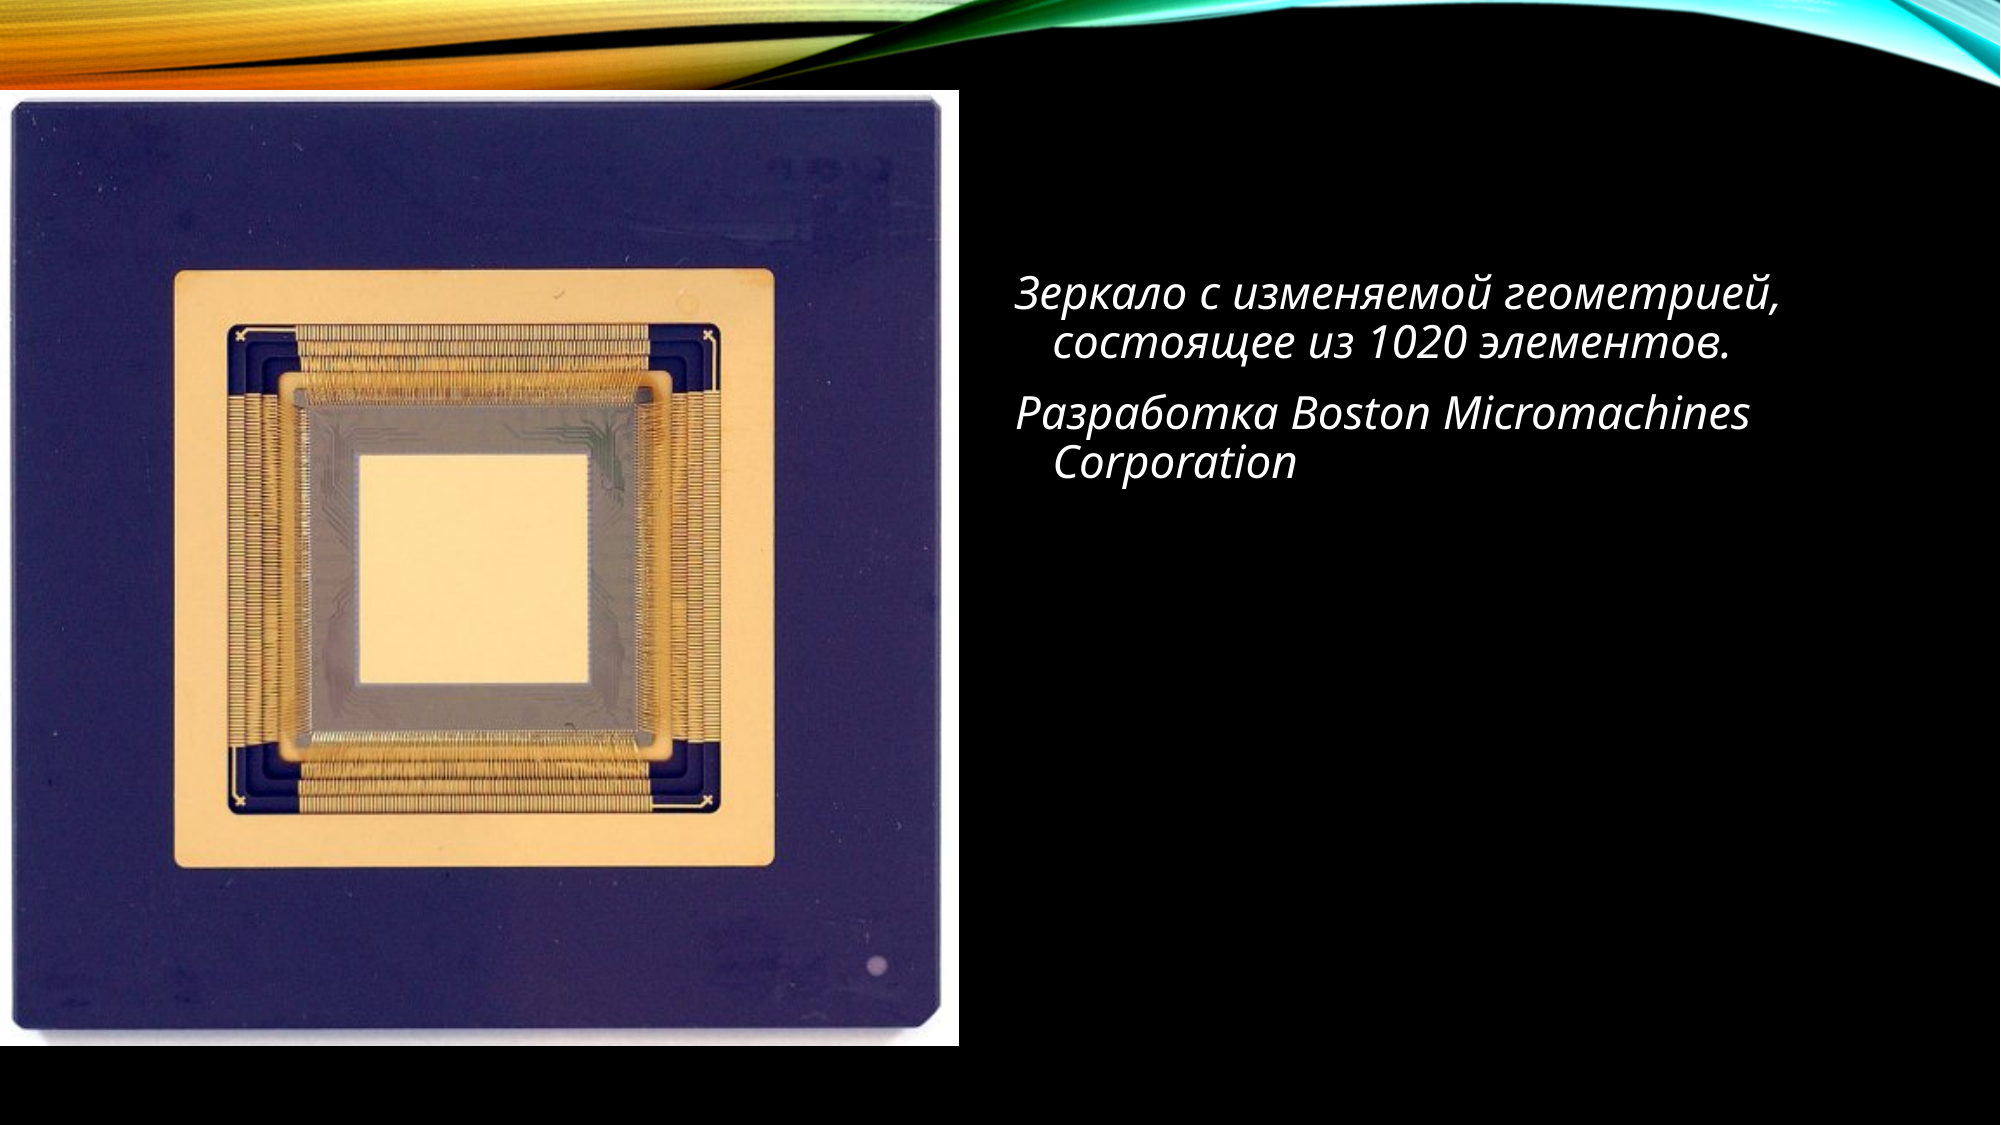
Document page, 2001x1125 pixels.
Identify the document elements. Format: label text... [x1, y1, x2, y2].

list Зеркало с изменяемой геометрией, состоящее из 1020 элементов. Разработка Boston Micromachines Corporation [999, 262, 2000, 1071]
picture [0, 0, 2000, 1046]
